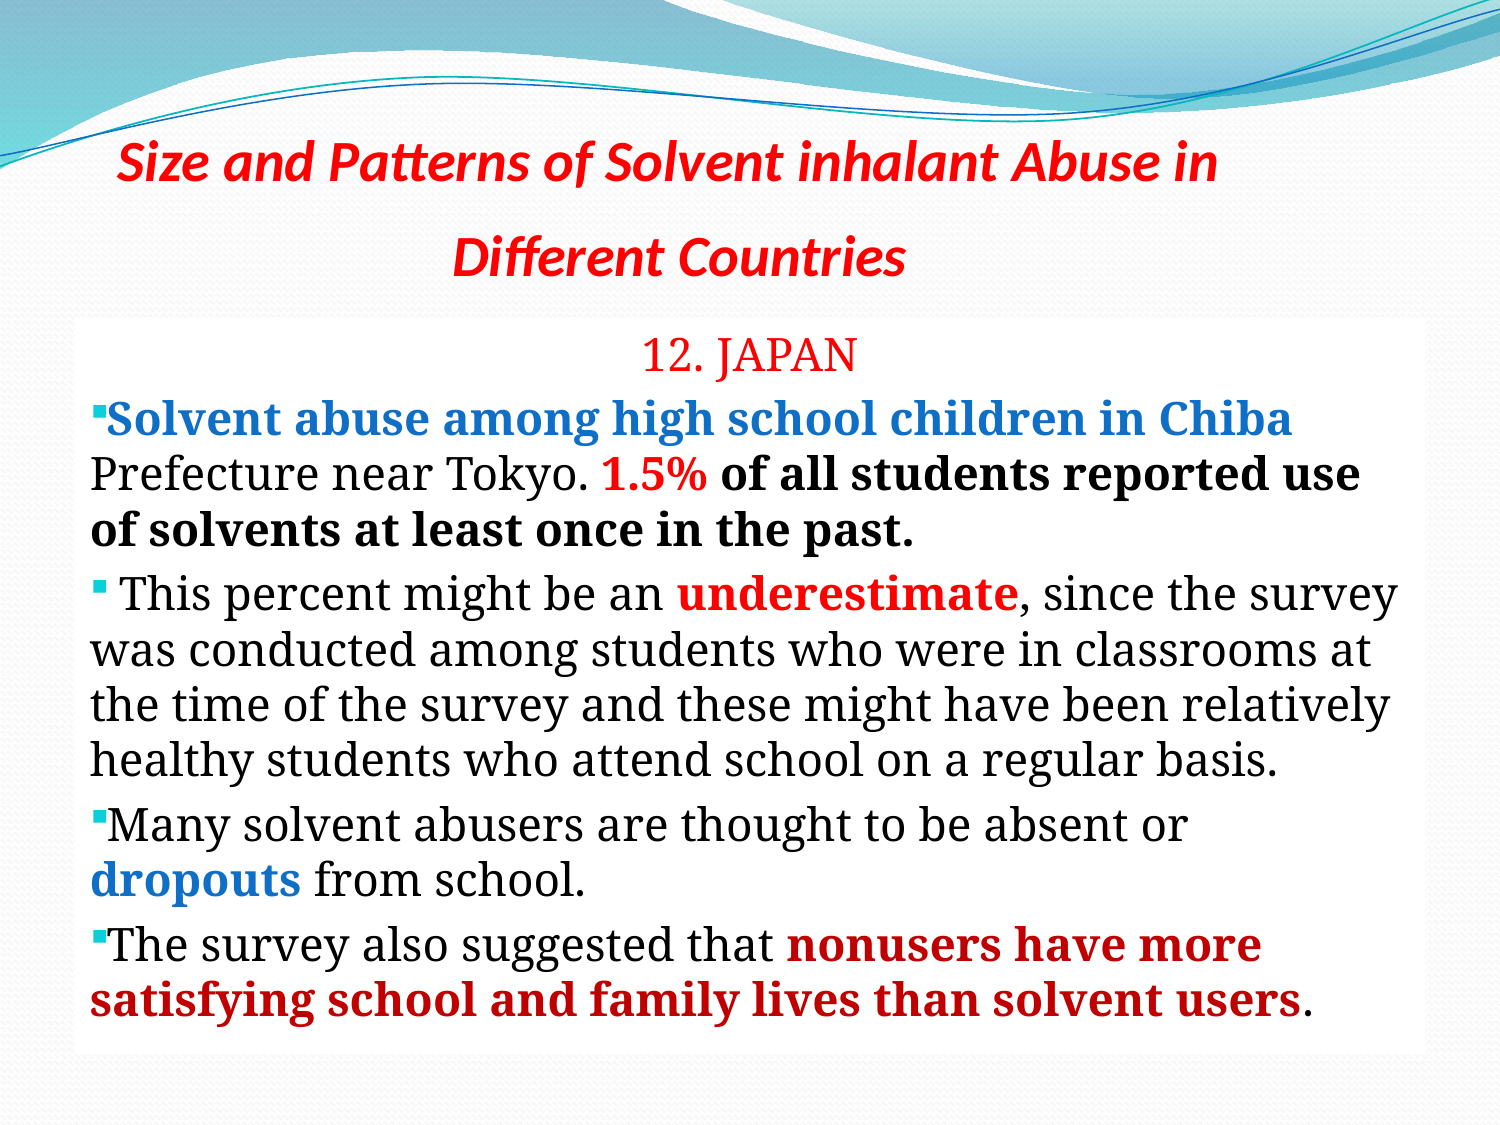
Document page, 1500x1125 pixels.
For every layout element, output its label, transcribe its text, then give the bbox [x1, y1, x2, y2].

list 12. JAPAN Solvent abuse among high school children in Chiba Prefecture near Tokyo. 1.5% of all students reported use of solvents at least once in the past. This percent might be an underestimate, since the survey was conducted among students who were in classrooms at the time of the survey and these might have been relatively healthy students who attend school on a regular basis. Many solvent abusers are thought to be absent or dropouts from school. The survey also suggested that nonusers have more satisfying school and family lives than solvent users. [75, 317, 1425, 1055]
title Size and Patterns of Solvent inhalant Abuse in Different Countries [75, 52, 1263, 293]
